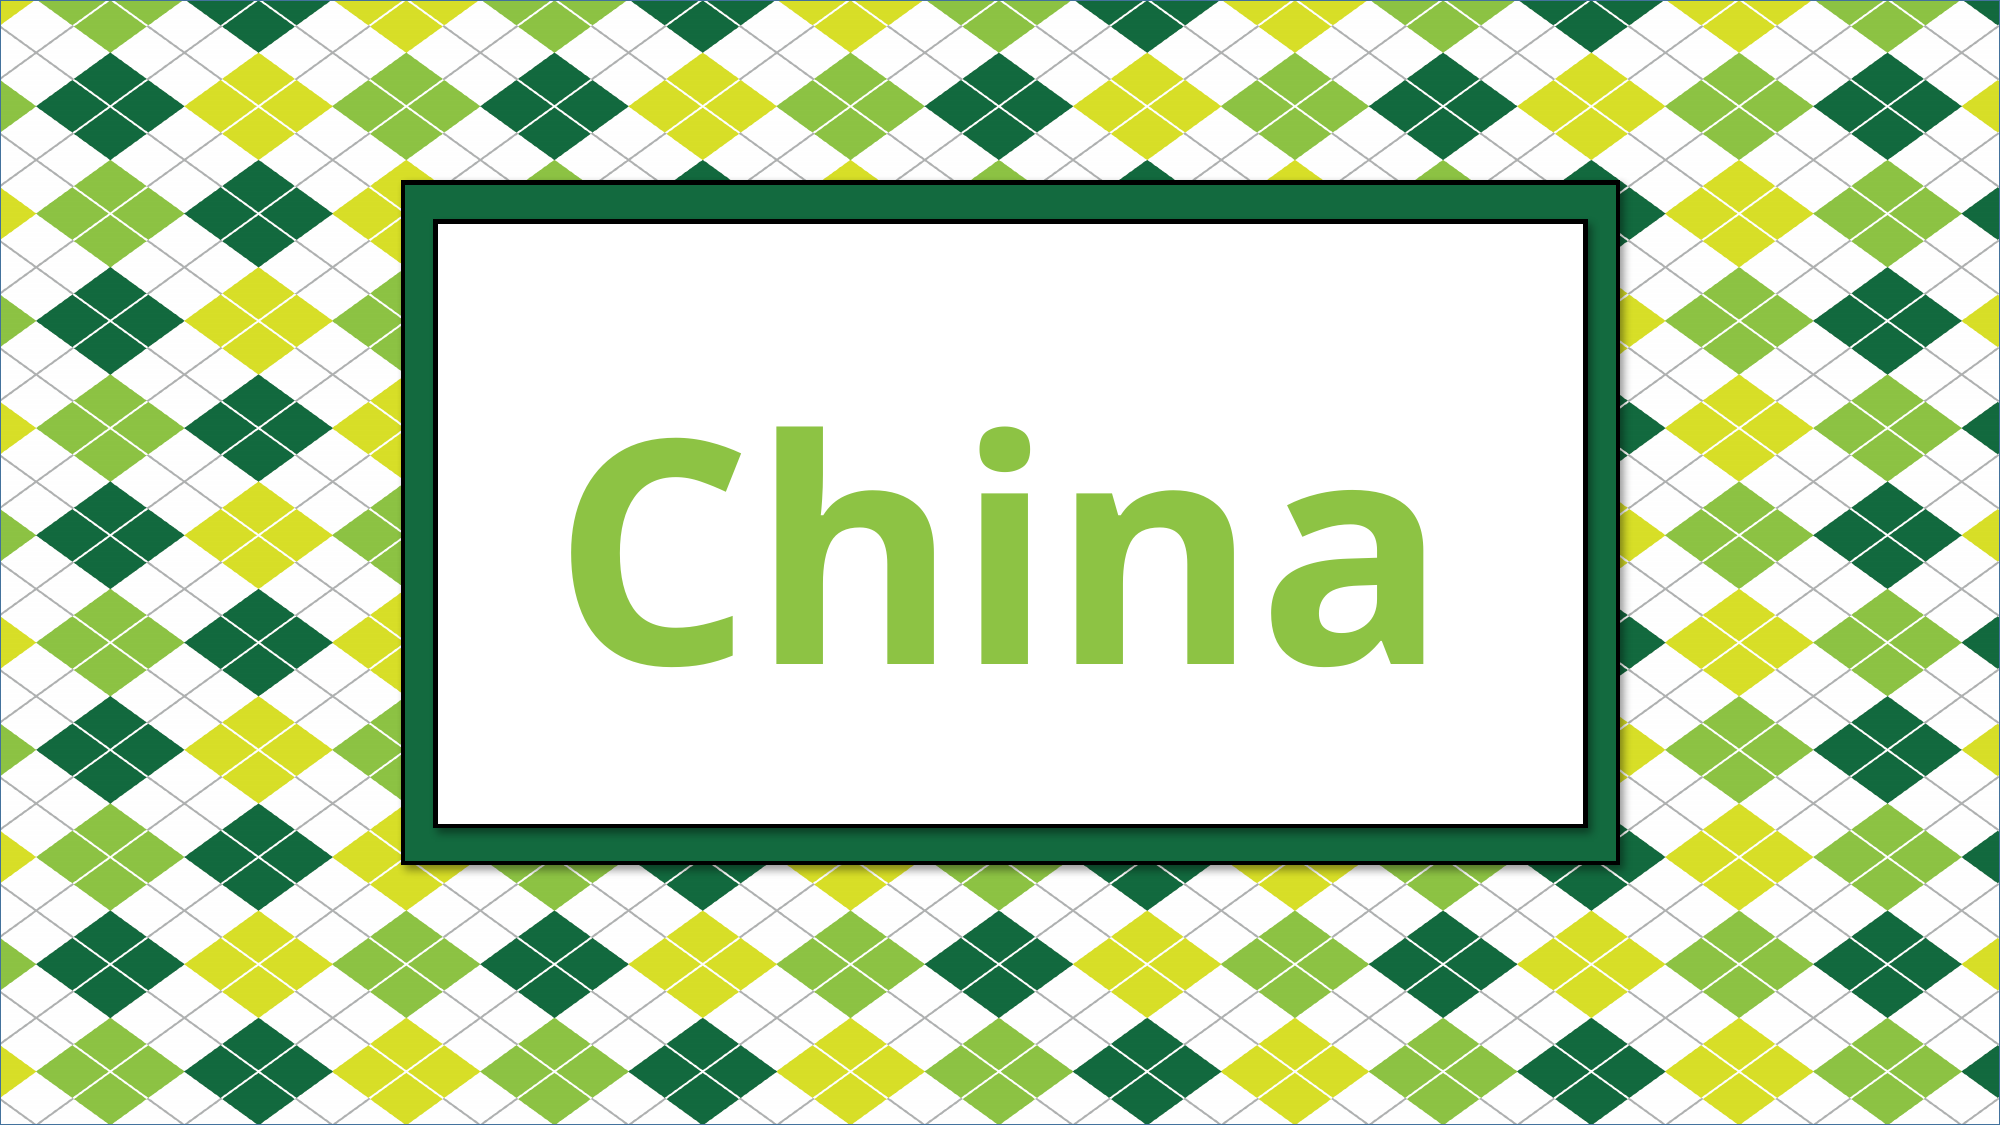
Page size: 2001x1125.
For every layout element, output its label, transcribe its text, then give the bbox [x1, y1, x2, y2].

text_box [434, 220, 1587, 827]
text_box [0, 0, 2000, 1125]
text_box [402, 181, 1619, 864]
text_box China [538, 344, 1462, 735]
